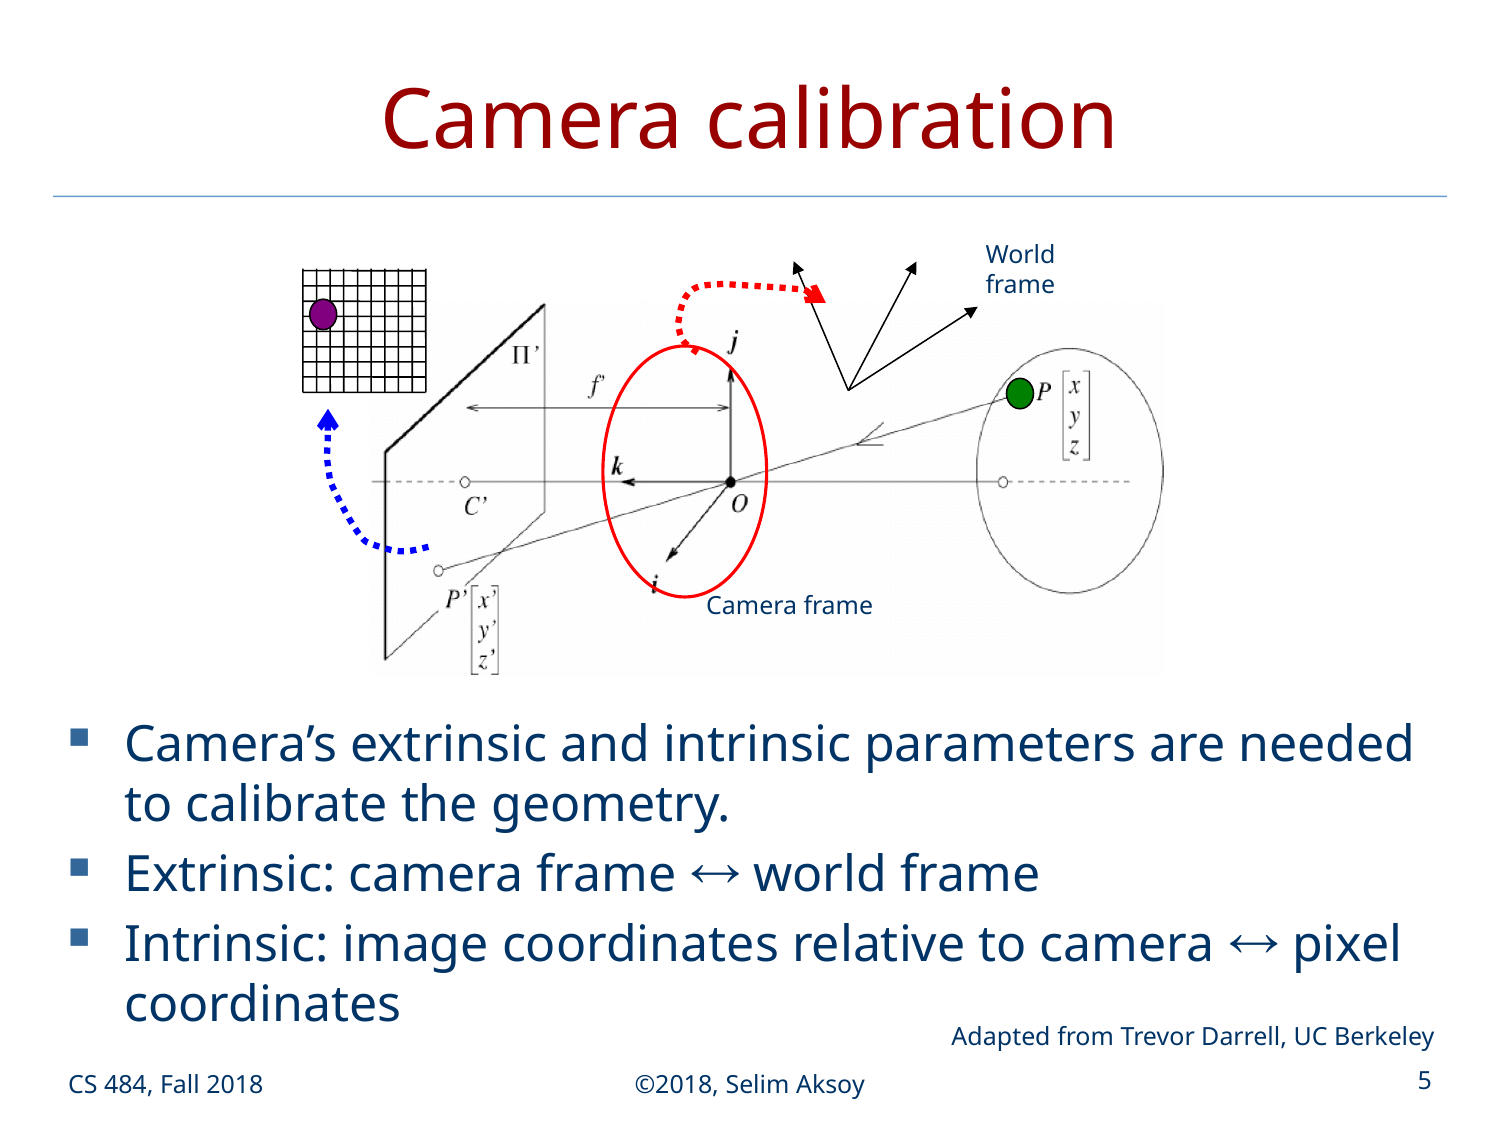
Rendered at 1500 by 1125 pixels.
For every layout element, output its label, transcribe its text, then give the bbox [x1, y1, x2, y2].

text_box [602, 230, 1122, 628]
picture [363, 277, 1176, 693]
footer ©2018, Selim Aksoy [511, 1052, 988, 1107]
text_box Adapted from Trevor Darrell, UC Berkeley [887, 1013, 1450, 1059]
list Camera’s extrinsic and intrinsic parameters are needed to calibrate the geometry. Extrinsic: camera frame  world frame Intrinsic: image coordinates relative to camera  pixel coordinates [53, 704, 1447, 1035]
slide_number 5 [1134, 1059, 1448, 1107]
slide_number CS 484, Fall 2018 [52, 1052, 366, 1107]
title Camera calibration [53, 31, 1447, 173]
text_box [289, 207, 1034, 556]
